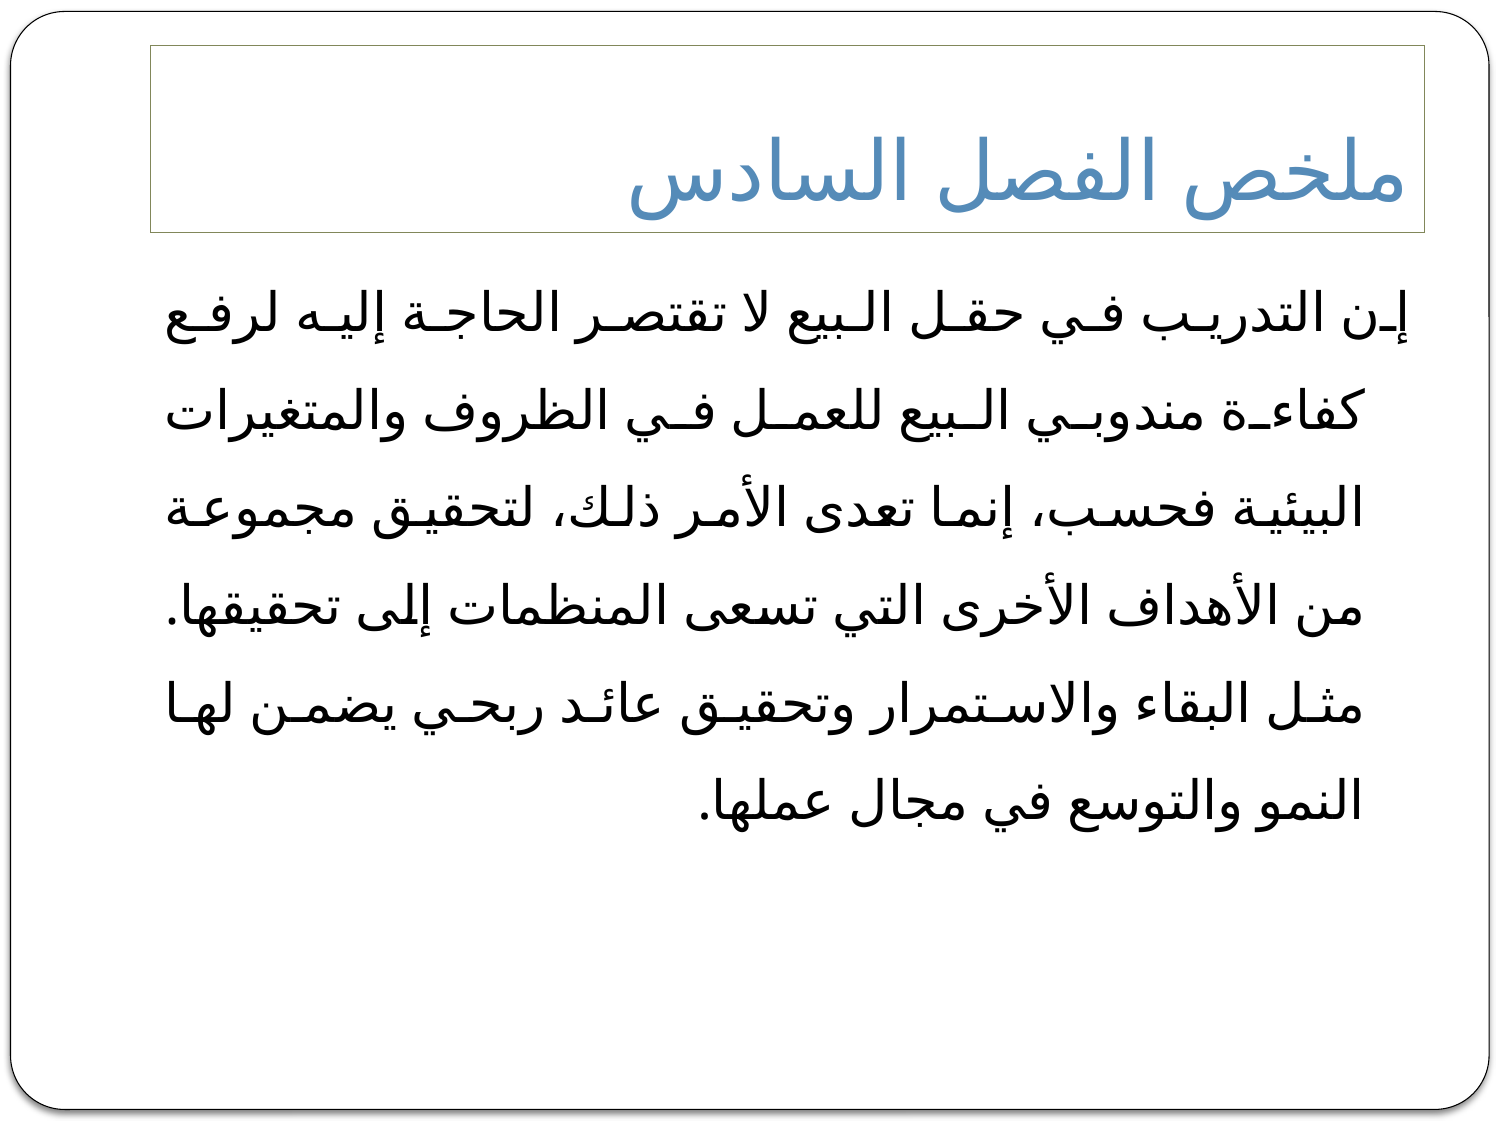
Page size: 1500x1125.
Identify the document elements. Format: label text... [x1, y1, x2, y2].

title ملخص الفصل السادس [150, 45, 1425, 233]
list إن التدريب في حقل البيع لا تقتصر الحاجة إليه لرفع كفاءة مندوبي البيع للعمل في الظروف والمتغيرات البيئية فحسب، إنما تعدى الأمر ذلك، لتحقيق مجموعة من الأهداف الأخرى التي تسعى المنظمات إلى تحقيقها. مثل البقاء والاستمرار وتحقيق عائد ربحي يضمن لها النمو والتوسع في مجال عملها. [150, 237, 1425, 988]
